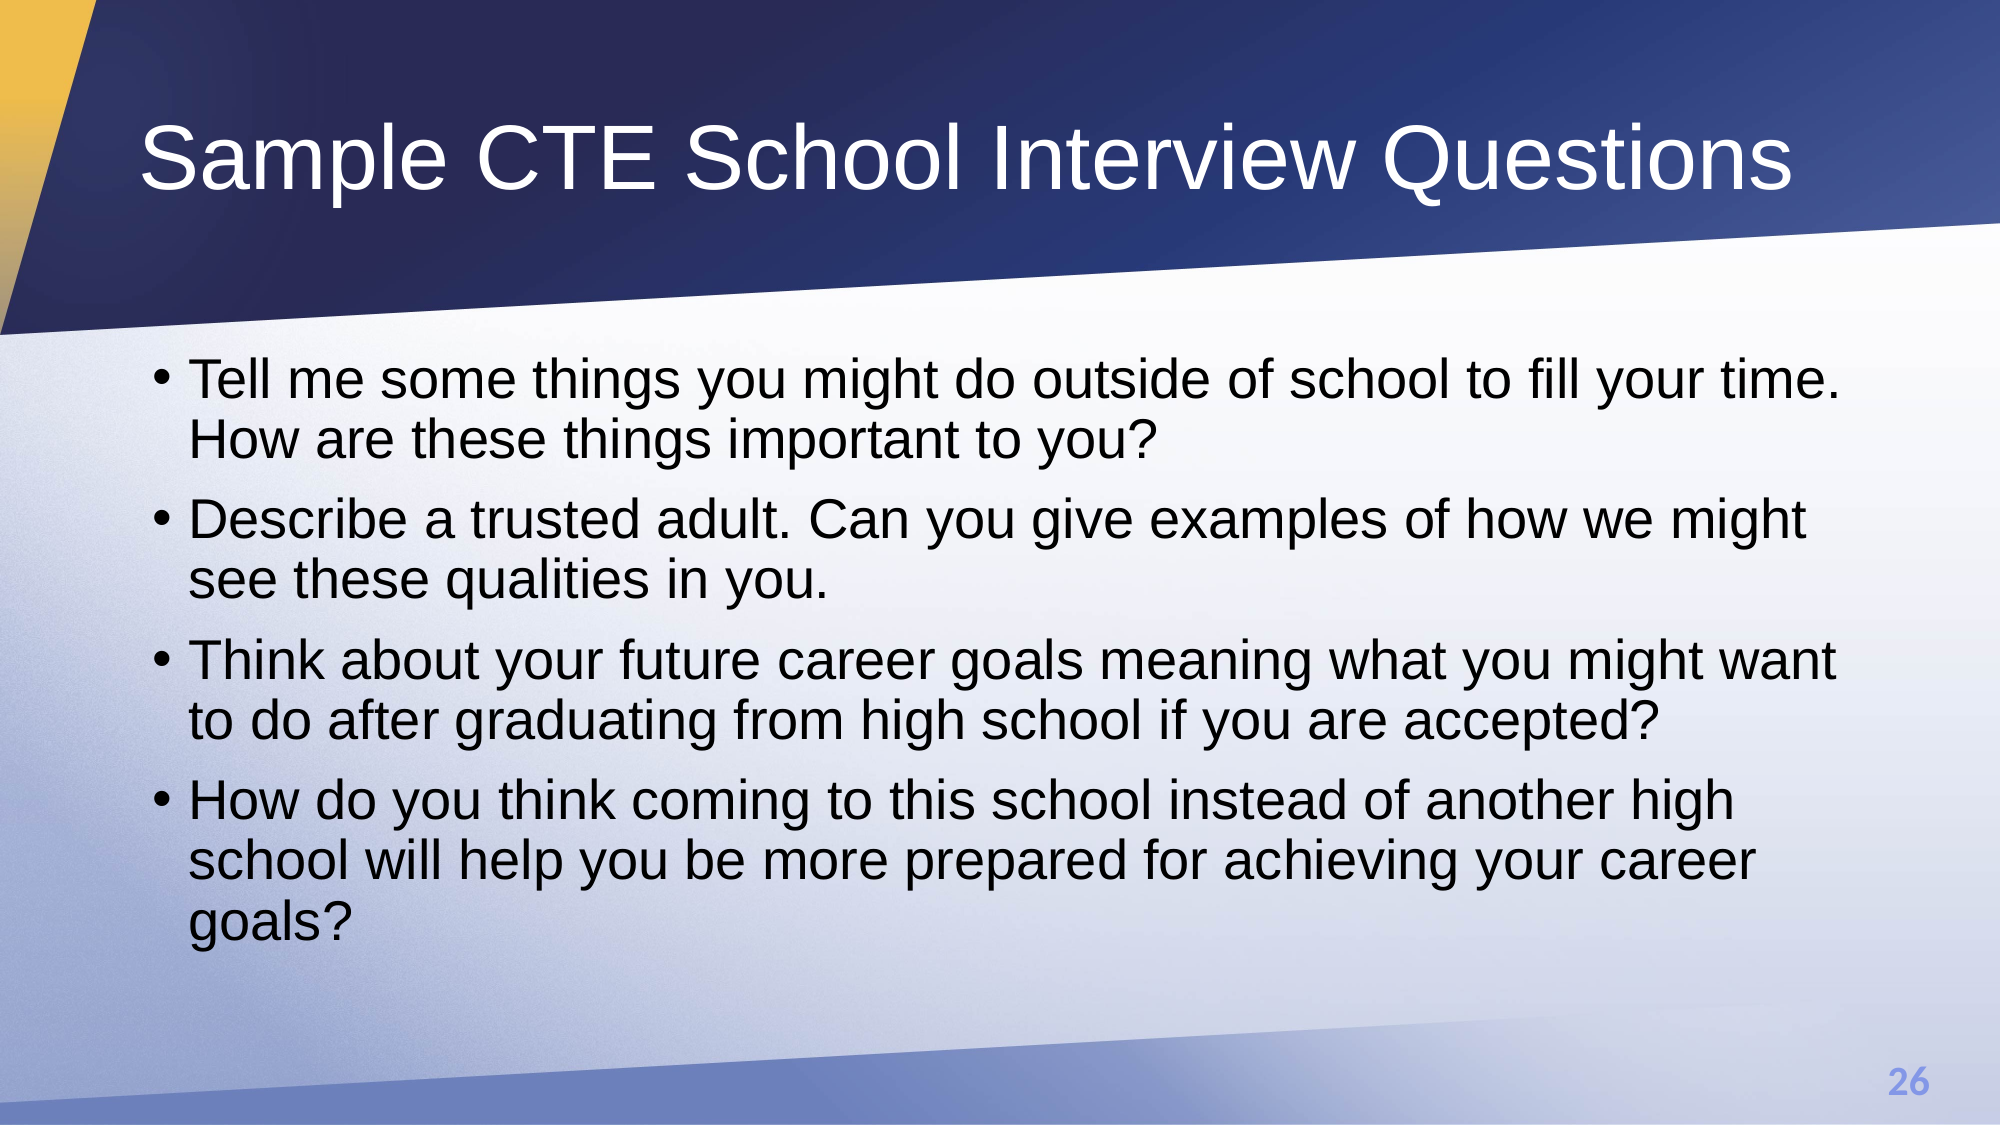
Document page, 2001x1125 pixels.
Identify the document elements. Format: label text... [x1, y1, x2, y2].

picture [0, 0, 2000, 1125]
title Sample CTE School Interview Questions [124, 51, 1849, 269]
list Tell me some things you might do outside of school to fill your time. How are these things important to you? Describe a trusted adult. Can you give examples of how we might see these qualities in you. Think about your future career goals meaning what you might want to do after graduating from high school if you are accepted? How do you think coming to this school instead of another high school will help you be more prepared for achieving your career goals? [137, 342, 1863, 1008]
